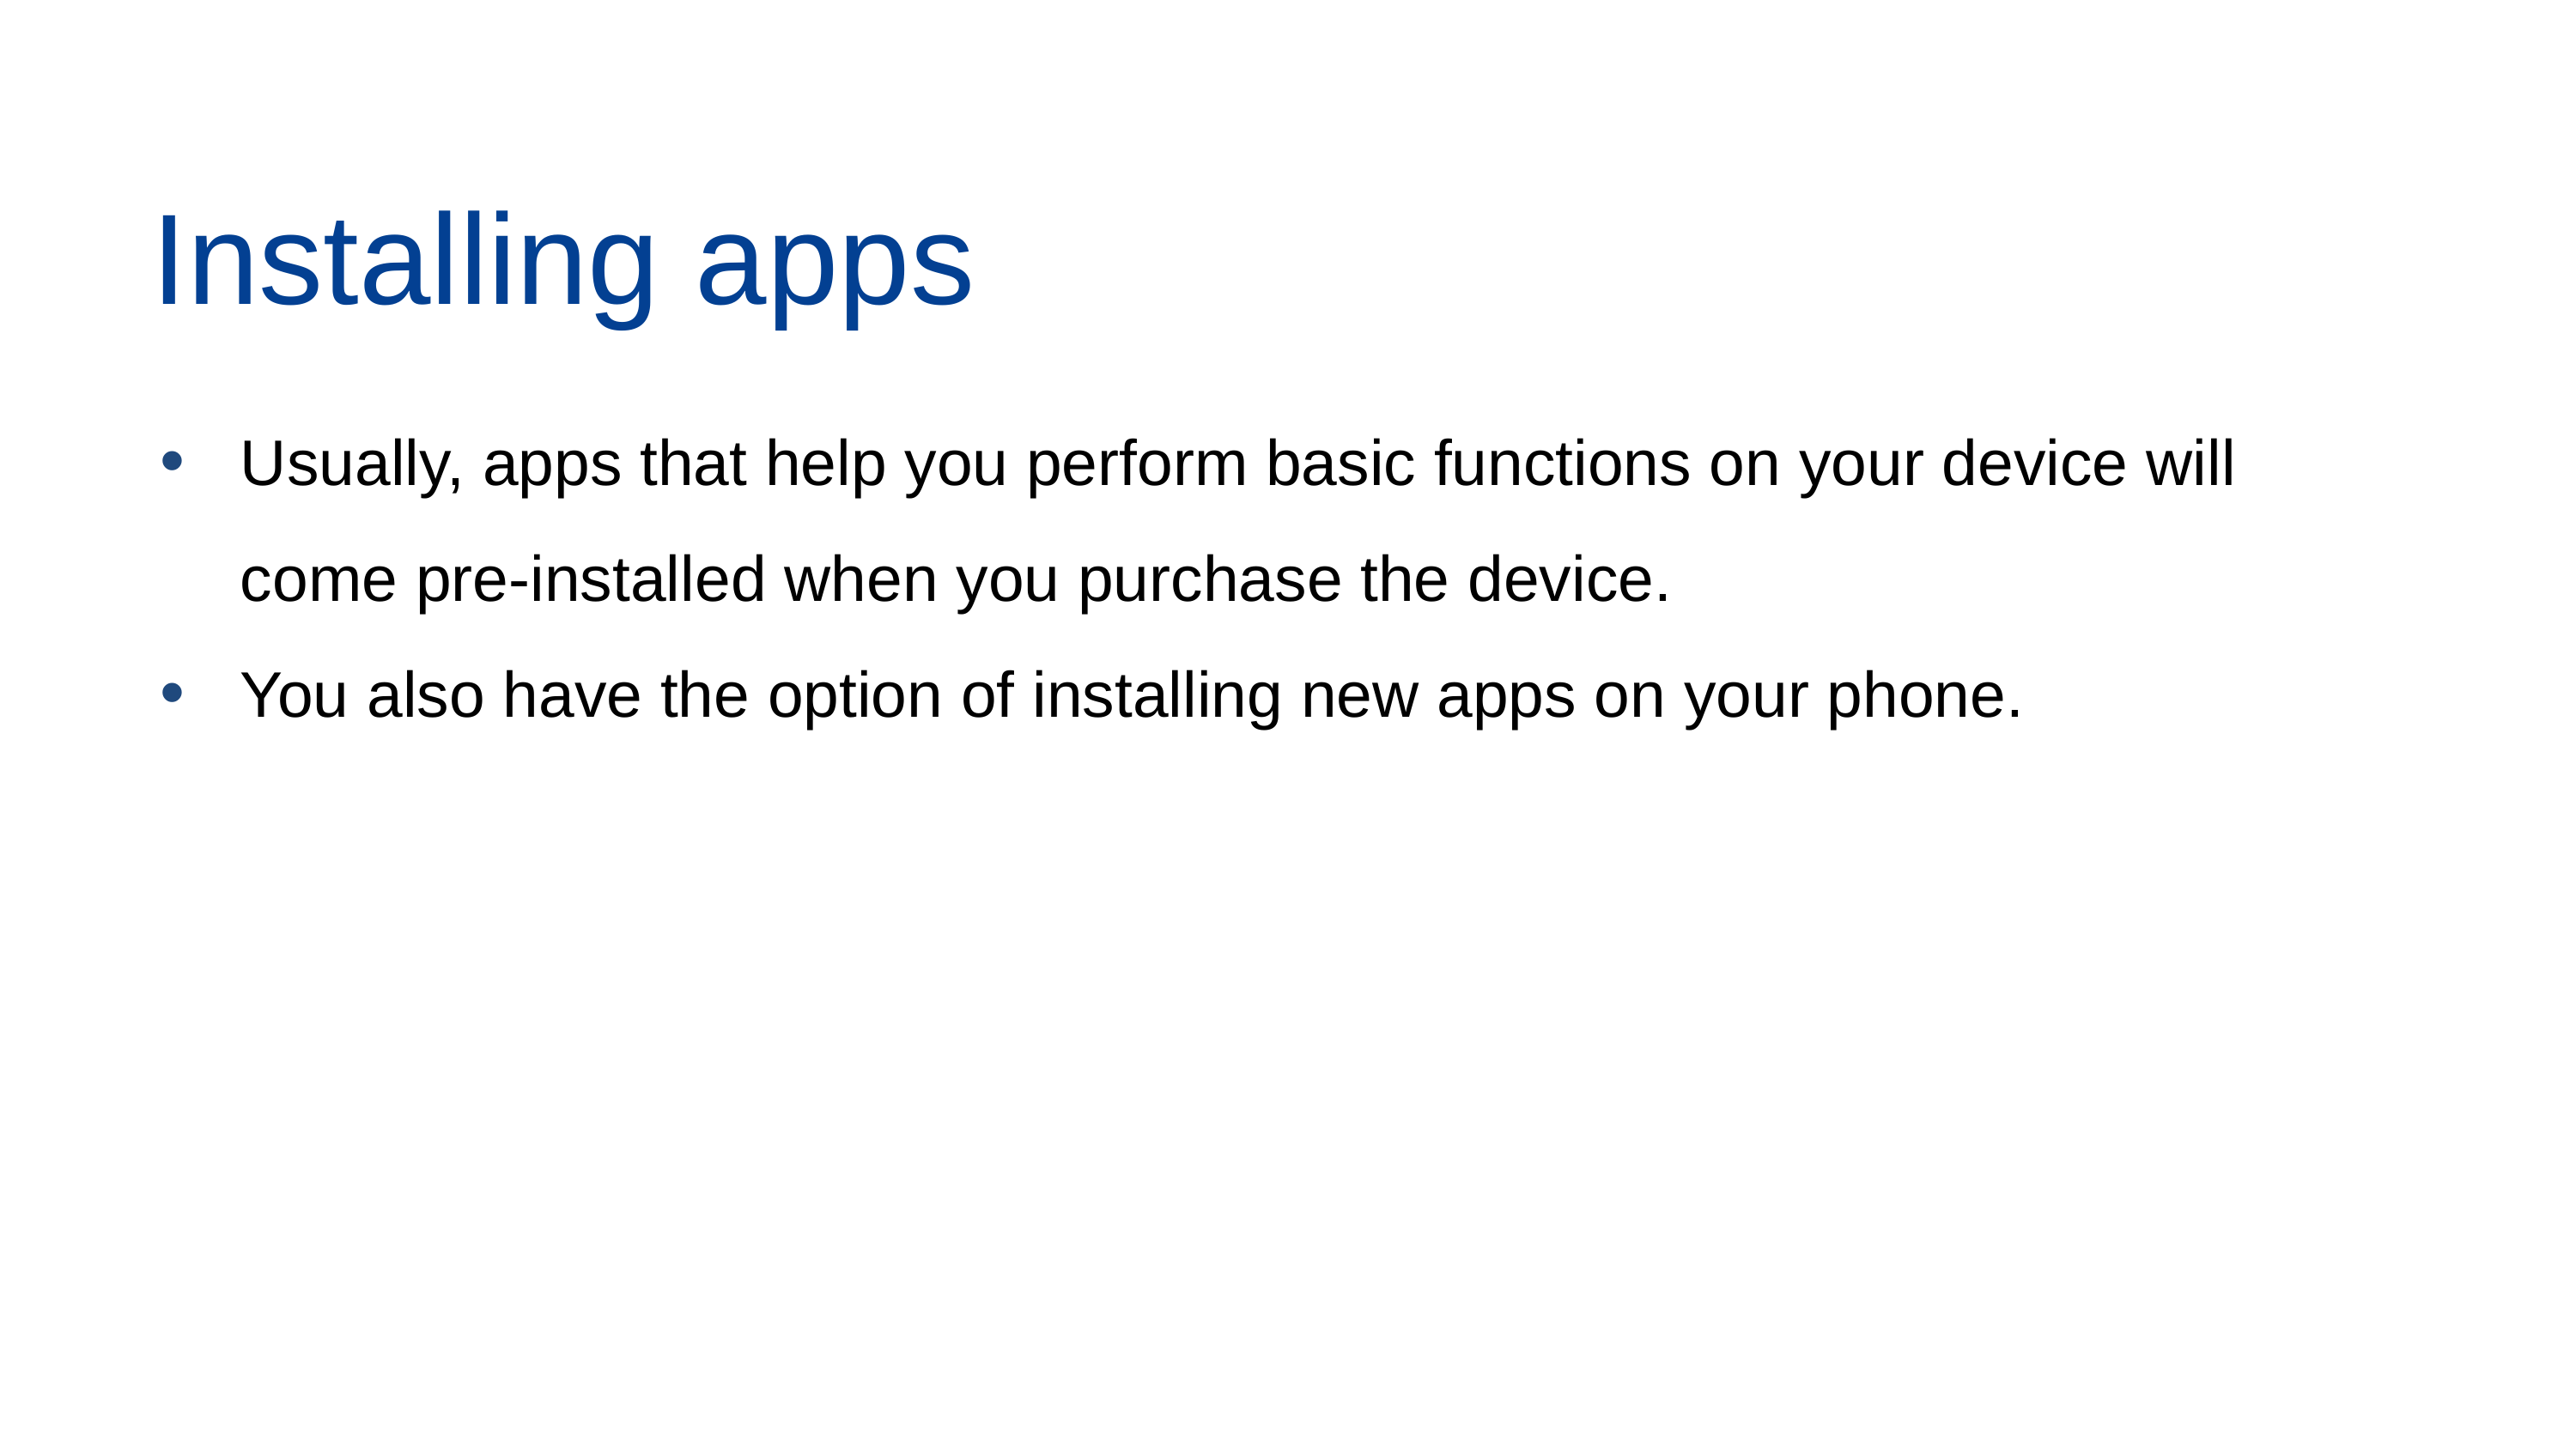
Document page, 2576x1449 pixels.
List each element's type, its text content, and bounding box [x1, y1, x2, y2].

text_box Usually, apps that help you perform basic functions on your device will come pre-installed when you purchase the device. You also have the option of installing new apps on your phone. [151, 382, 2408, 1298]
text_box Installing apps [151, 160, 2305, 322]
